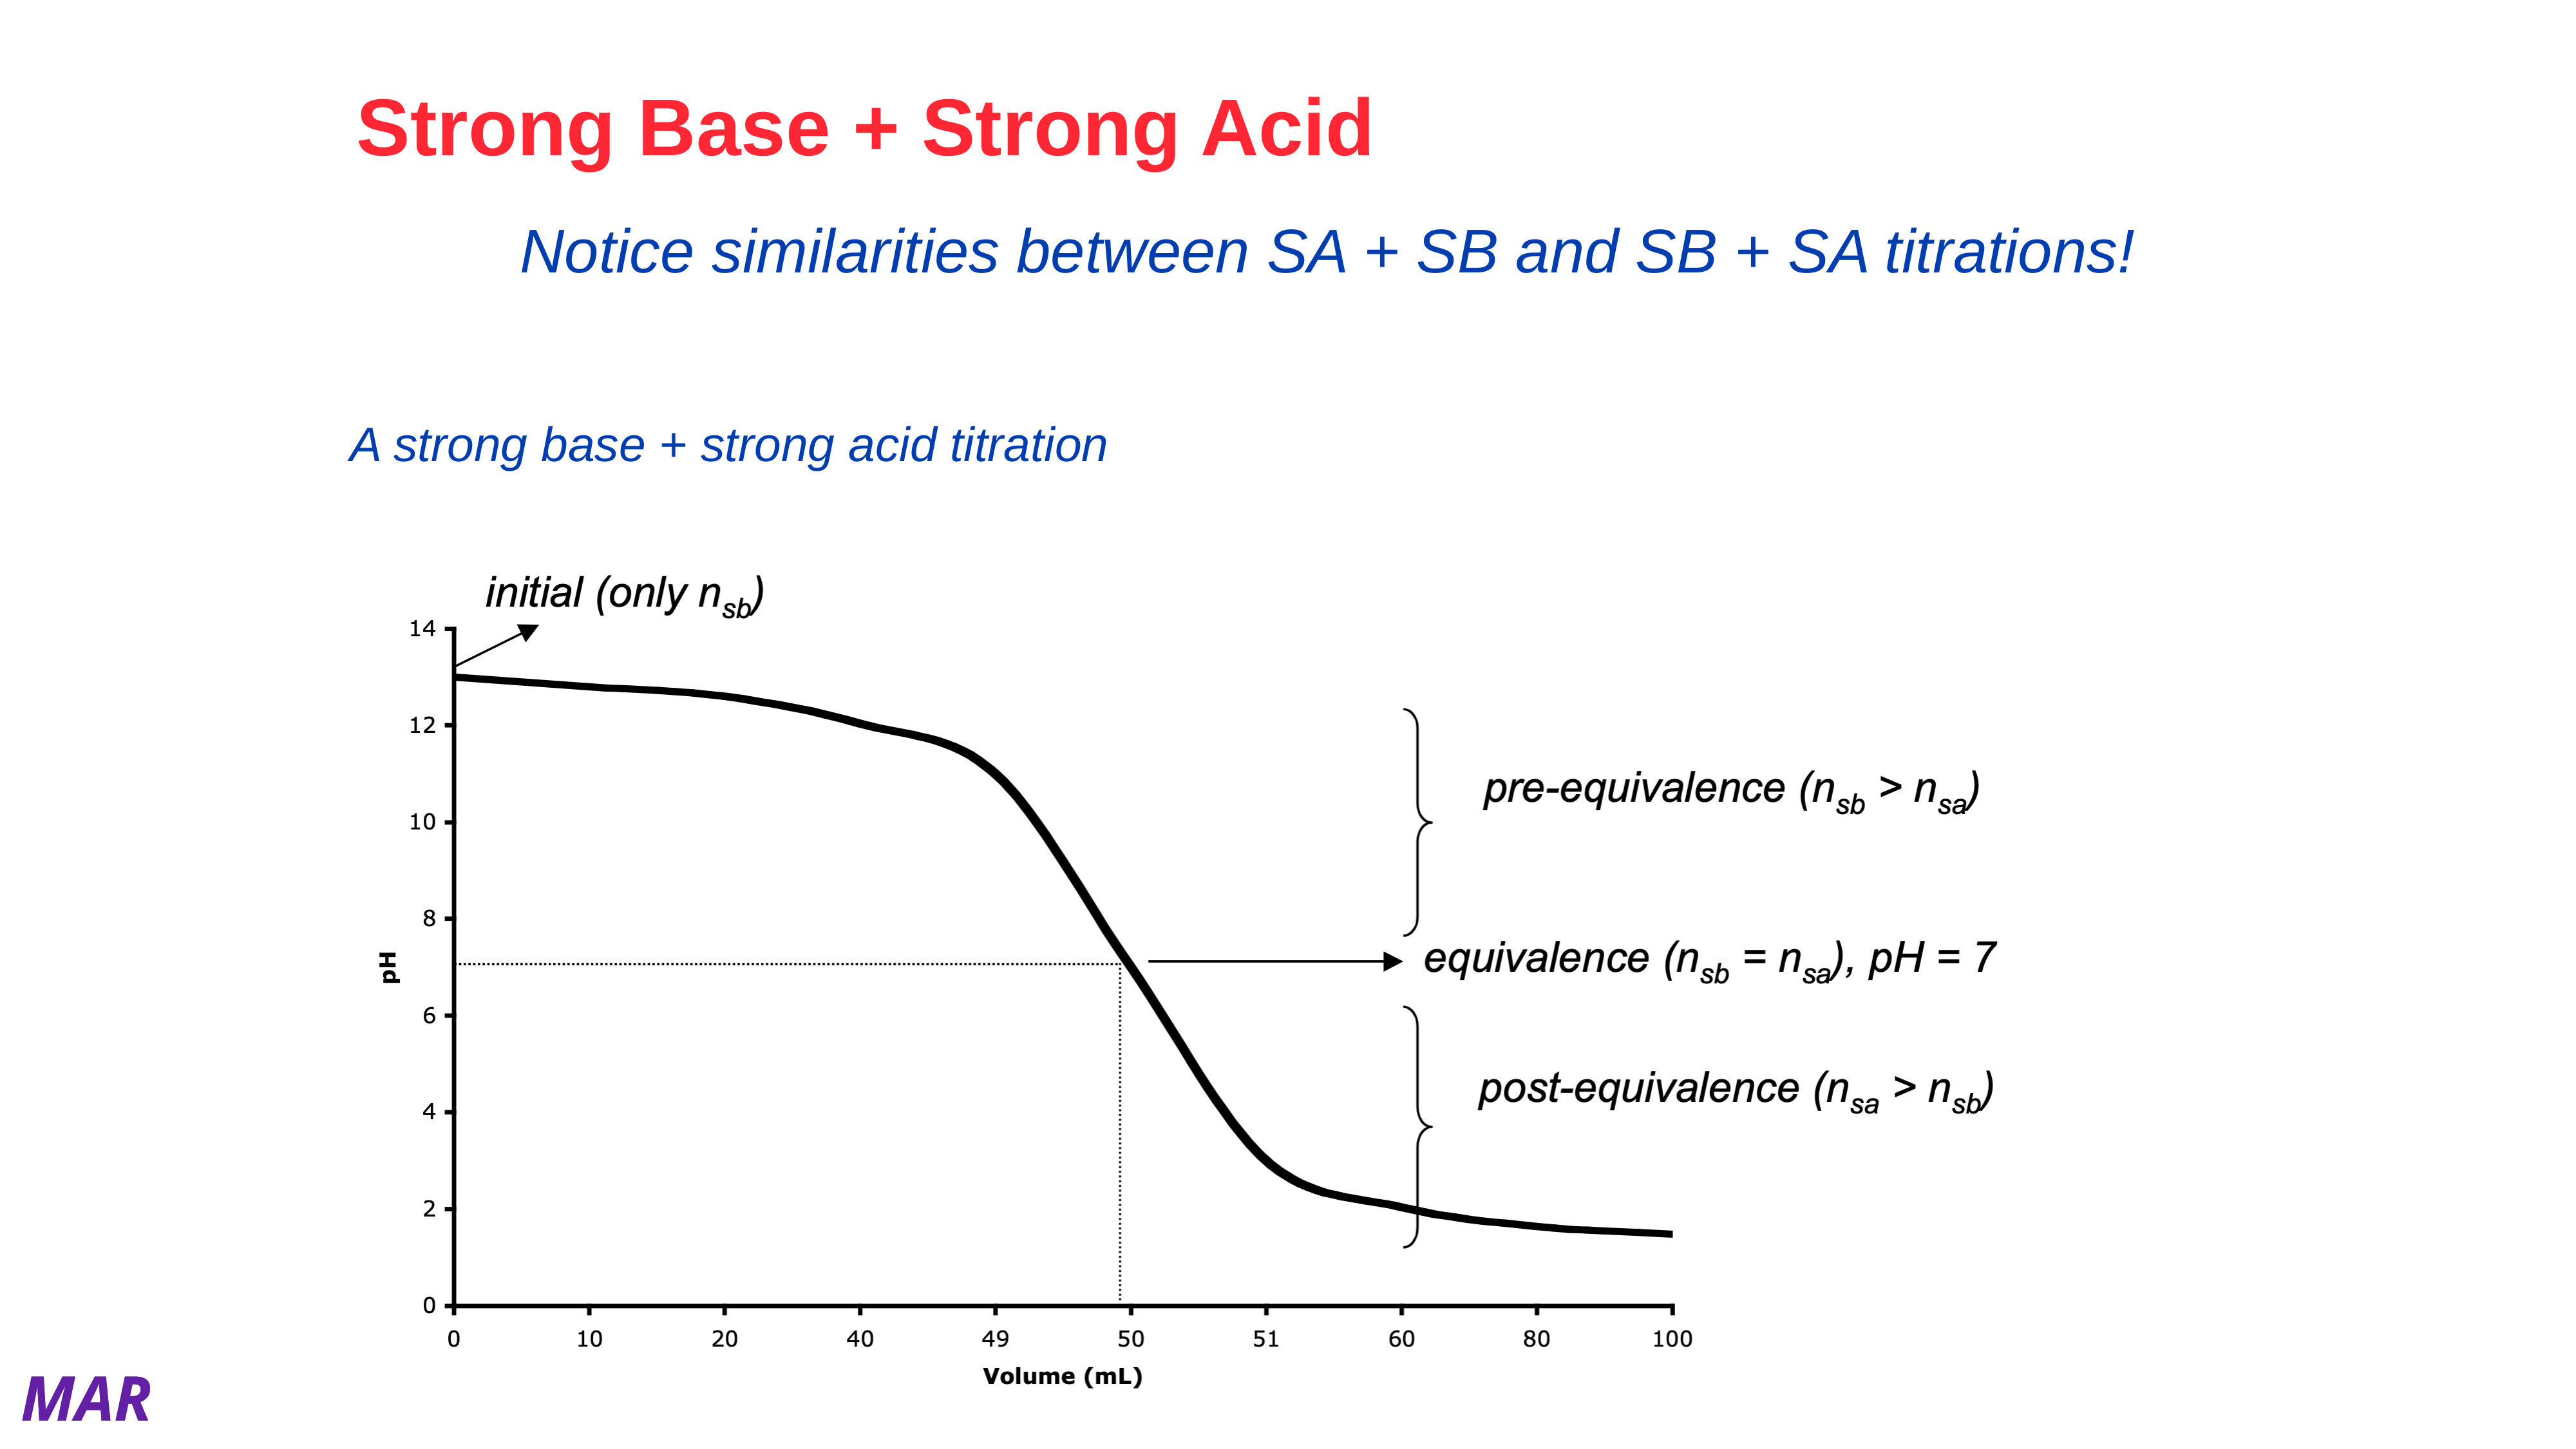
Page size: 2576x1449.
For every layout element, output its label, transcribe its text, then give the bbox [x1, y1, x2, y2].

picture [309, 540, 2226, 1439]
text_box MAR [3, 1349, 170, 1443]
text_box Notice similarities between SA + SB and SB + SA titrations! [502, 201, 2154, 295]
text_box A strong base + strong acid titration [332, 403, 1128, 481]
title Strong Base + Strong Acid [338, 0, 1853, 259]
